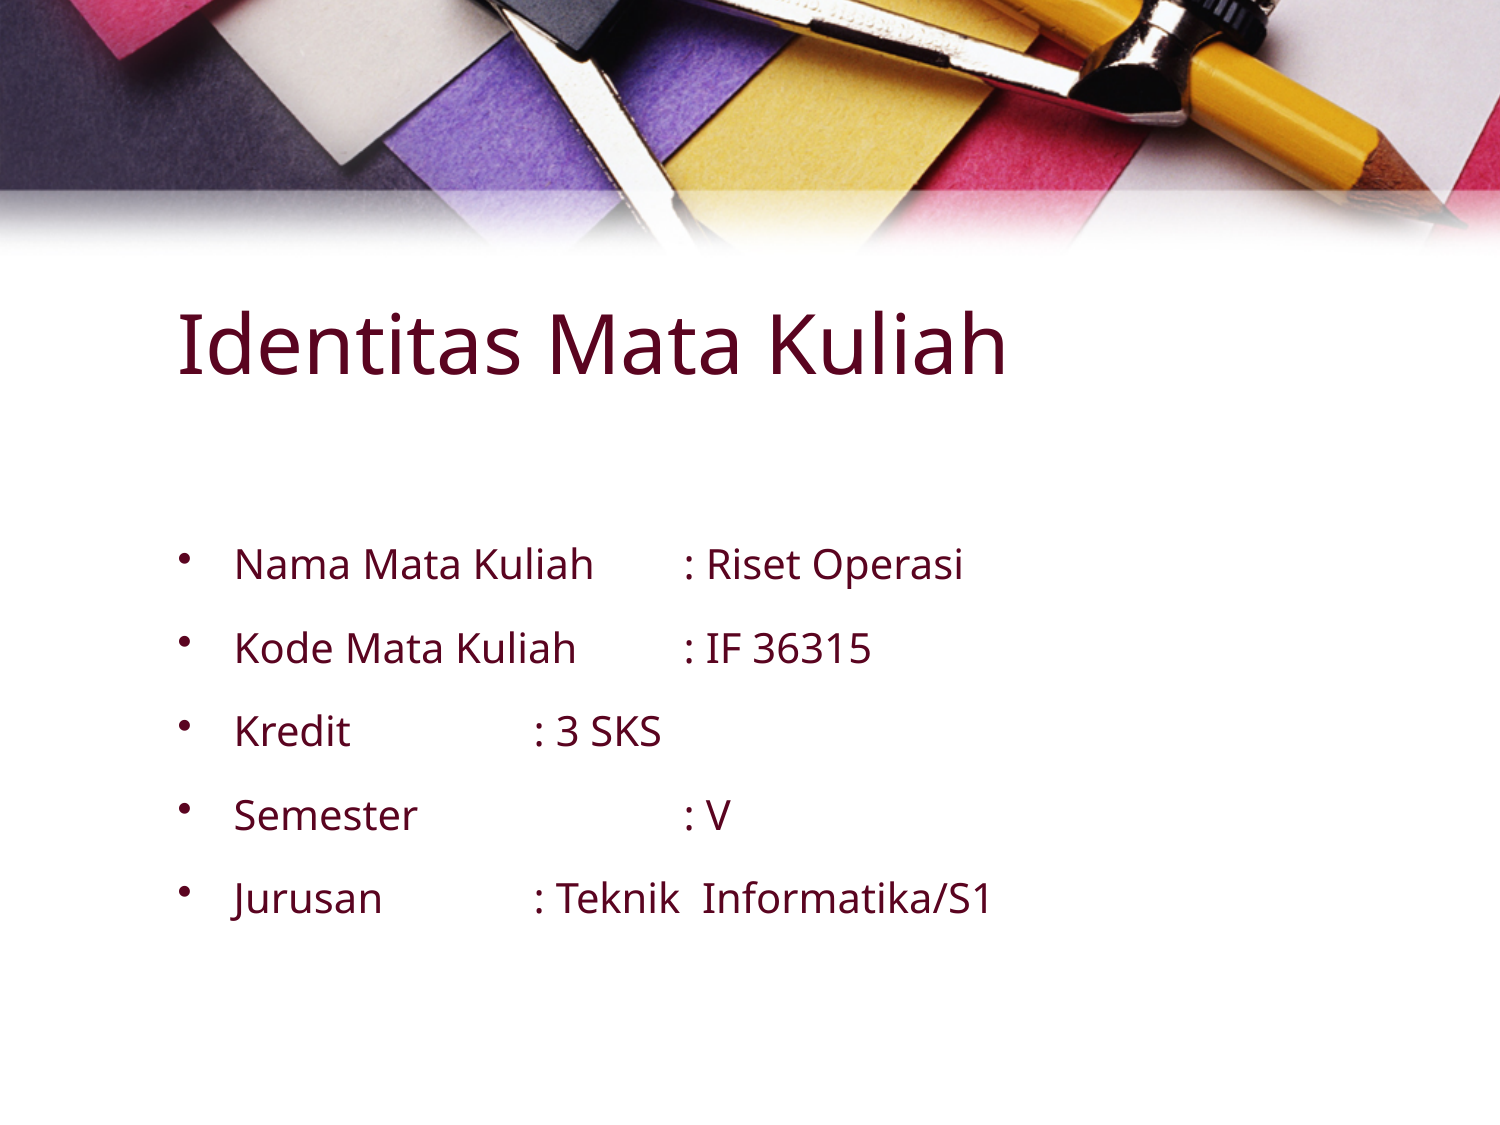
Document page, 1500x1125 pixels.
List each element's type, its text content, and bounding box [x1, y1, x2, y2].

title Identitas Mata Kuliah [162, 282, 1363, 401]
picture [0, 0, 1500, 1125]
list Nama Mata Kuliah : Riset Operasi Kode Mata Kuliah : IF 36315 Kredit : 3 SKS Semester : V Jurusan : Teknik Informatika/S1 [162, 452, 1363, 1088]
